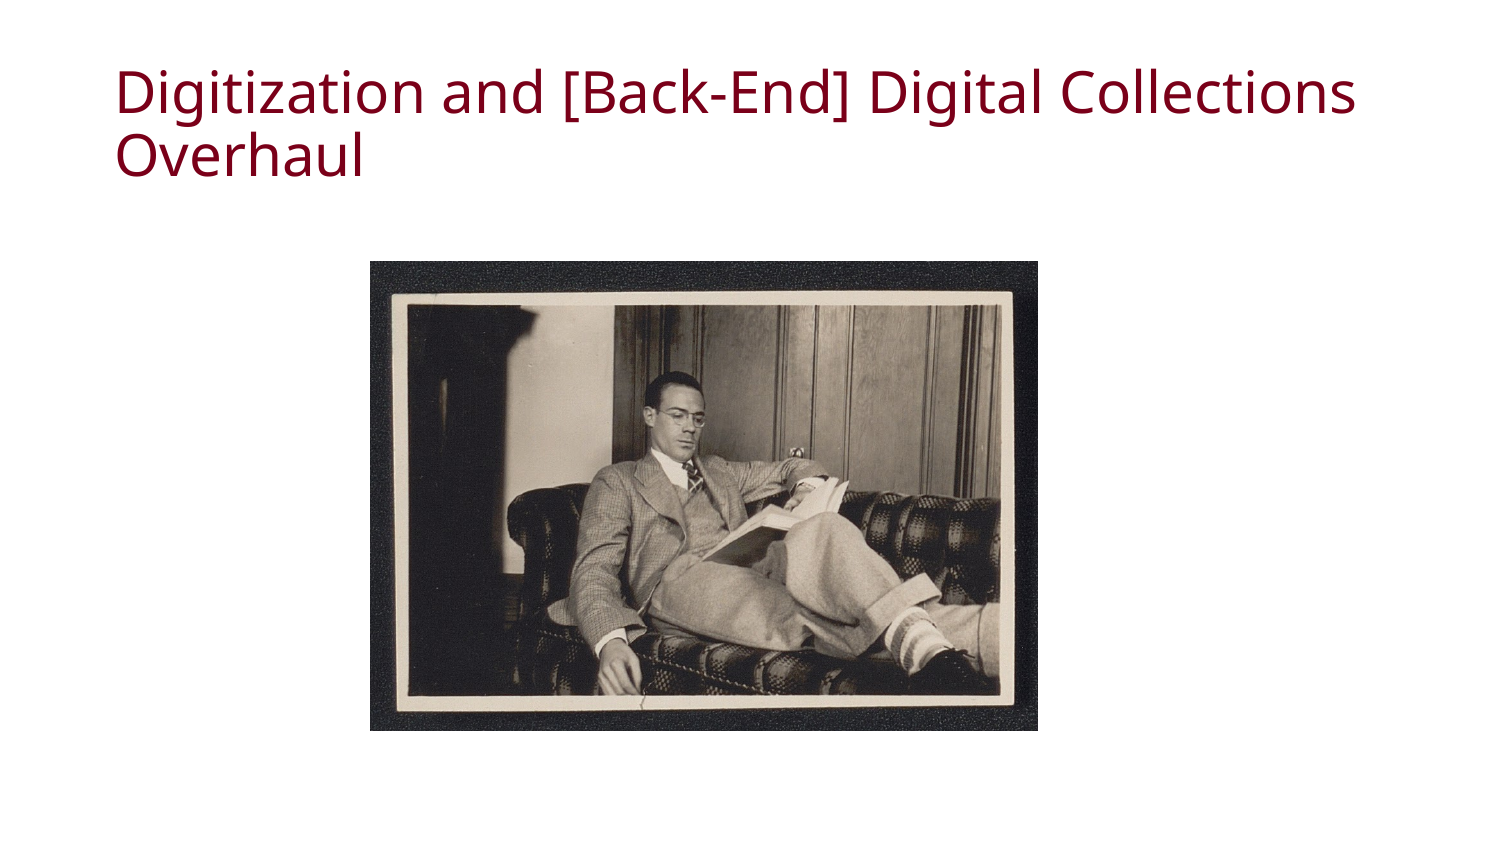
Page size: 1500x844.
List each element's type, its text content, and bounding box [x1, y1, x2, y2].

title Digitization and [Back-End] Digital Collections Overhaul [103, 44, 1397, 208]
picture [370, 260, 1038, 731]
